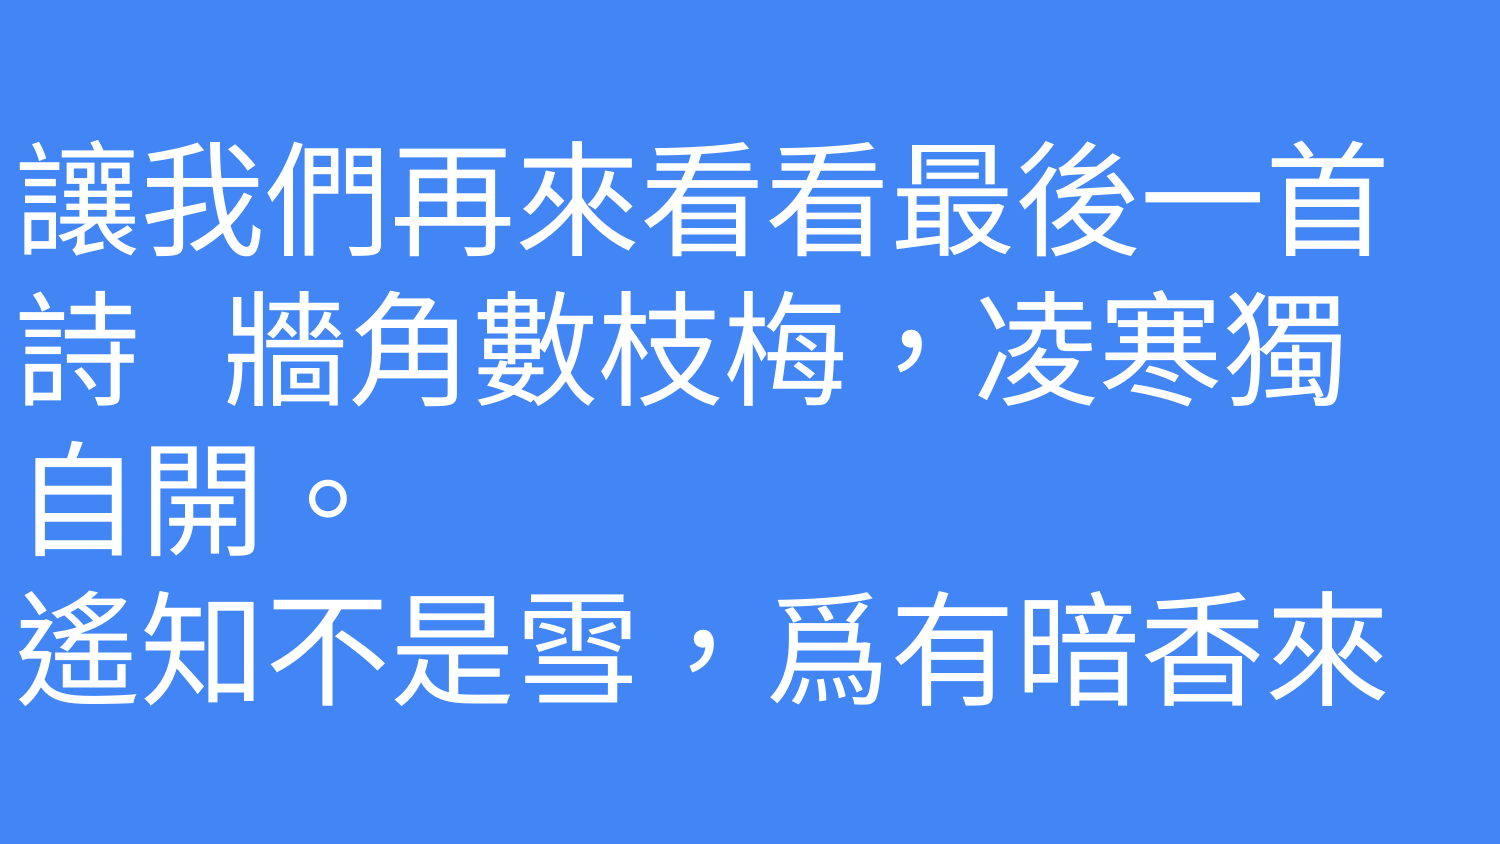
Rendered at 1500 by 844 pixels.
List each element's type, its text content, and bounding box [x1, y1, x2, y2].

title 讓我們再來看看最後一首詩 牆角數枝梅，凌寒獨自開。 遙知不是雪，爲有暗香來 [0, 0, 1455, 844]
